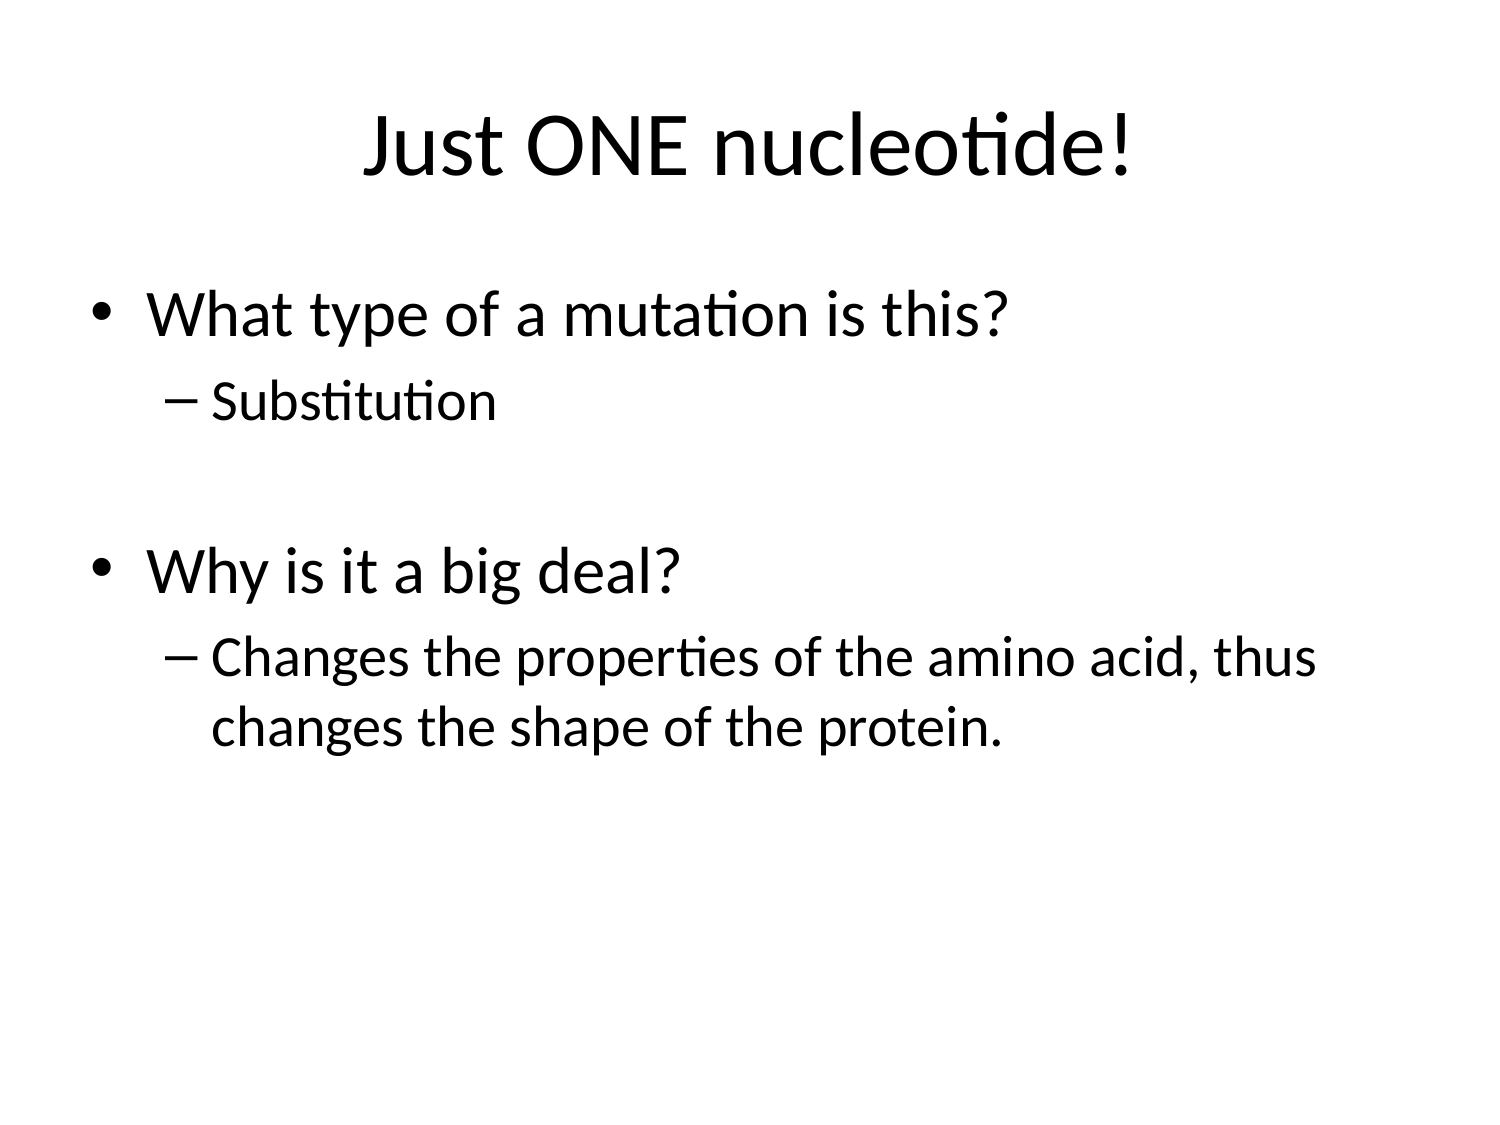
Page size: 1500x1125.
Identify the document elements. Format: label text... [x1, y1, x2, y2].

title Just ONE nucleotide! [75, 45, 1425, 233]
list What type of a mutation is this? Substitution Why is it a big deal? Changes the properties of the amino acid, thus changes the shape of the protein. [75, 262, 1425, 1005]
